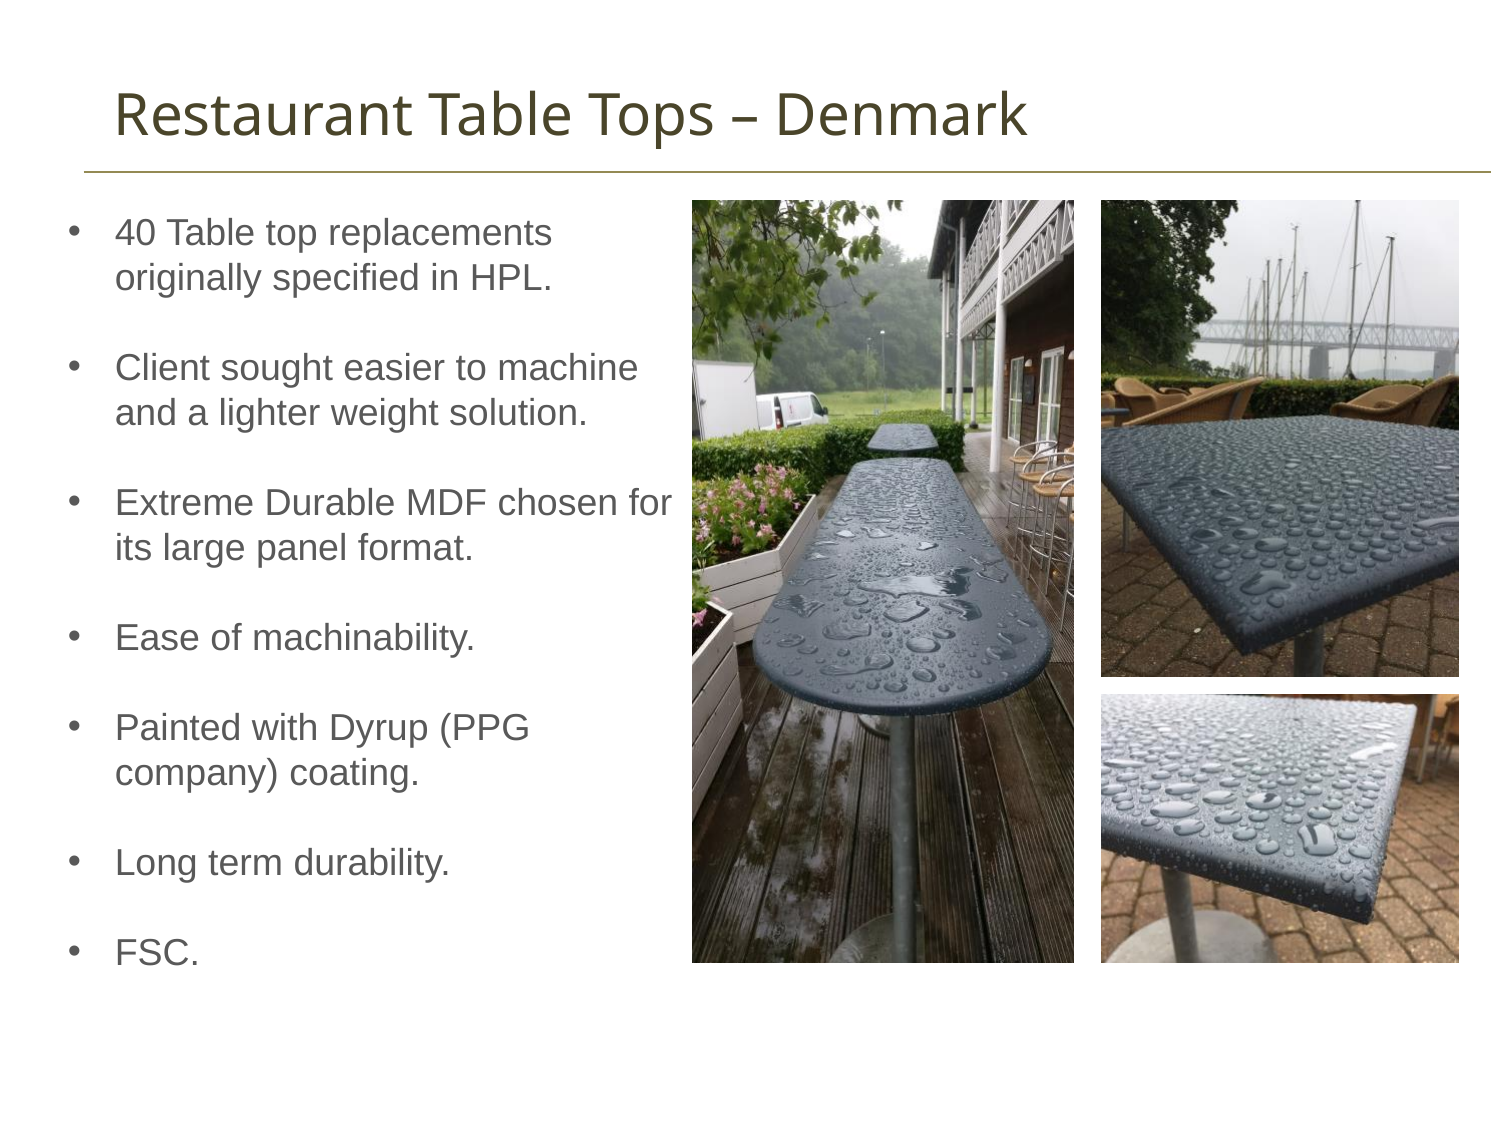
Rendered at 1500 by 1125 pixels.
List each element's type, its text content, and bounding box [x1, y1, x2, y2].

picture [692, 200, 1074, 963]
picture [1101, 693, 1460, 963]
text_box 40 Table top replacements originally specified in HPL. Client sought easier to machine and a lighter weight solution. Extreme Durable MDF chosen for its large panel format. Ease of machinability. Painted with Dyrup (PPG company) coating. Long term durability. FSC. [53, 200, 689, 1026]
picture [1101, 200, 1460, 678]
text_box Restaurant Table Tops – Denmark [99, 70, 1398, 155]
